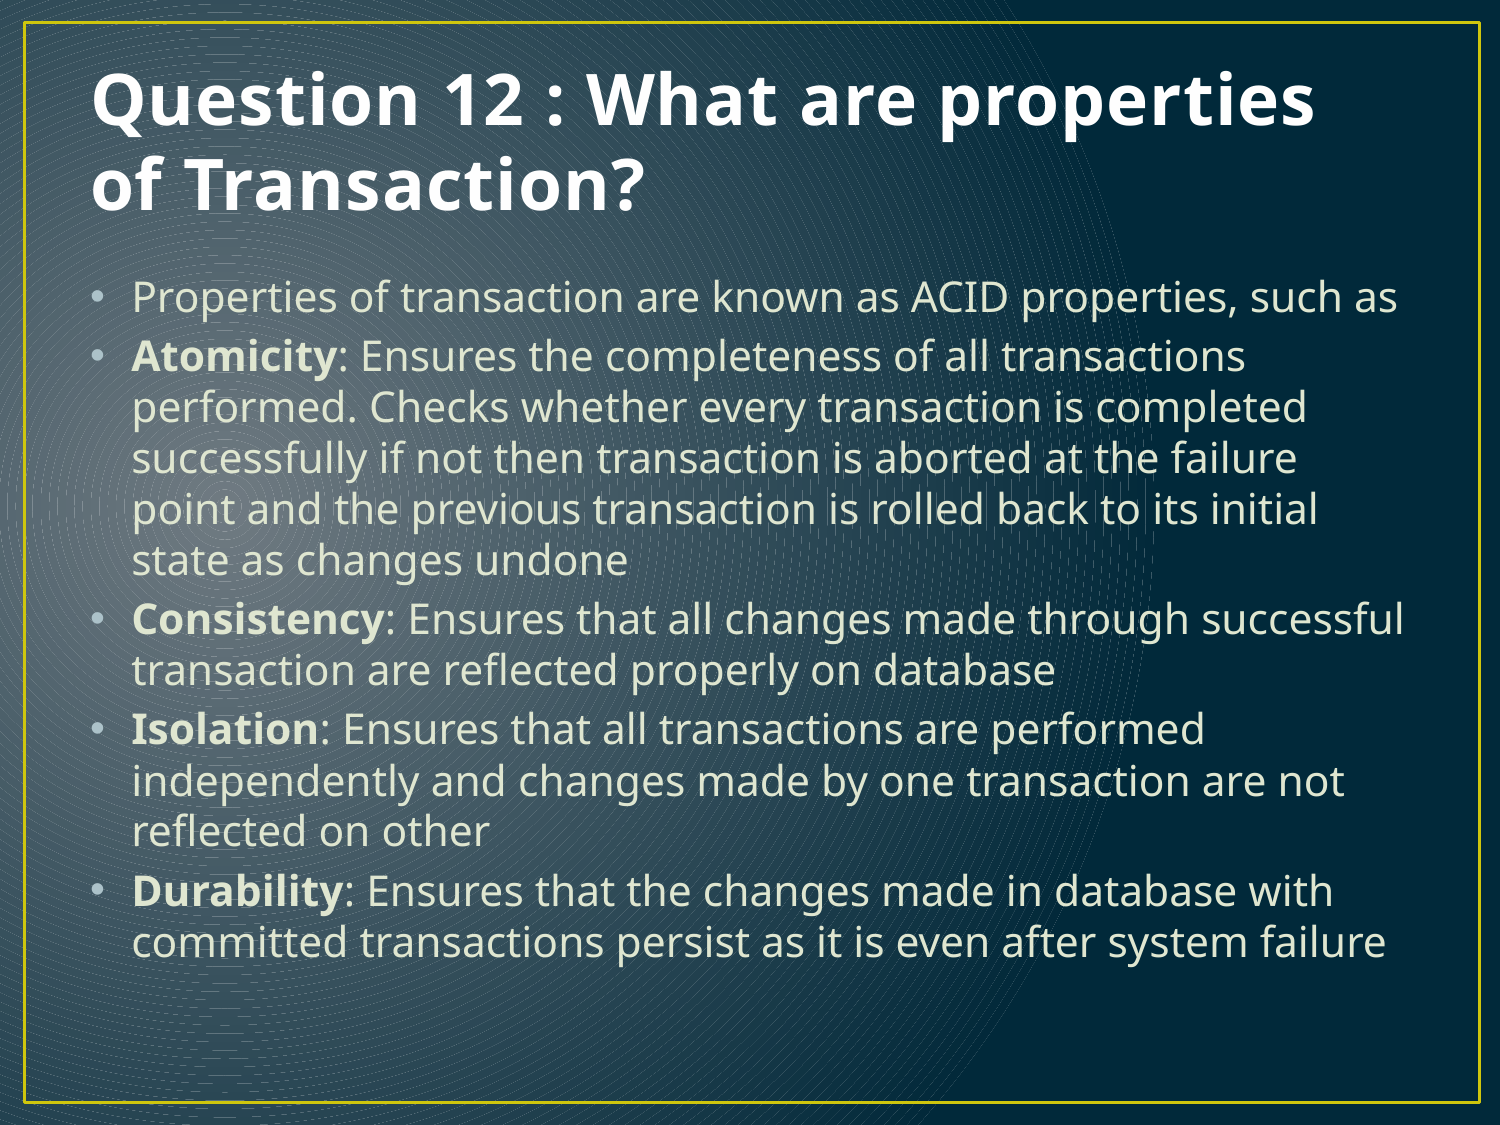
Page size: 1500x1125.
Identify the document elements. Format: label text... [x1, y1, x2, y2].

list Properties of transaction are known as ACID properties, such as Atomicity: Ensures the completeness of all transactions performed. Checks whether every transaction is completed successfully if not then transaction is aborted at the failure point and the previous transaction is rolled back to its initial state as changes undone Consistency: Ensures that all changes made through successful transaction are reflected properly on database Isolation: Ensures that all transactions are performed independently and changes made by one transaction are not reflected on other Durability: Ensures that the changes made in database with committed transactions persist as it is even after system failure [75, 262, 1425, 1005]
title Question 12 : What are properties of Transaction? [75, 45, 1425, 233]
